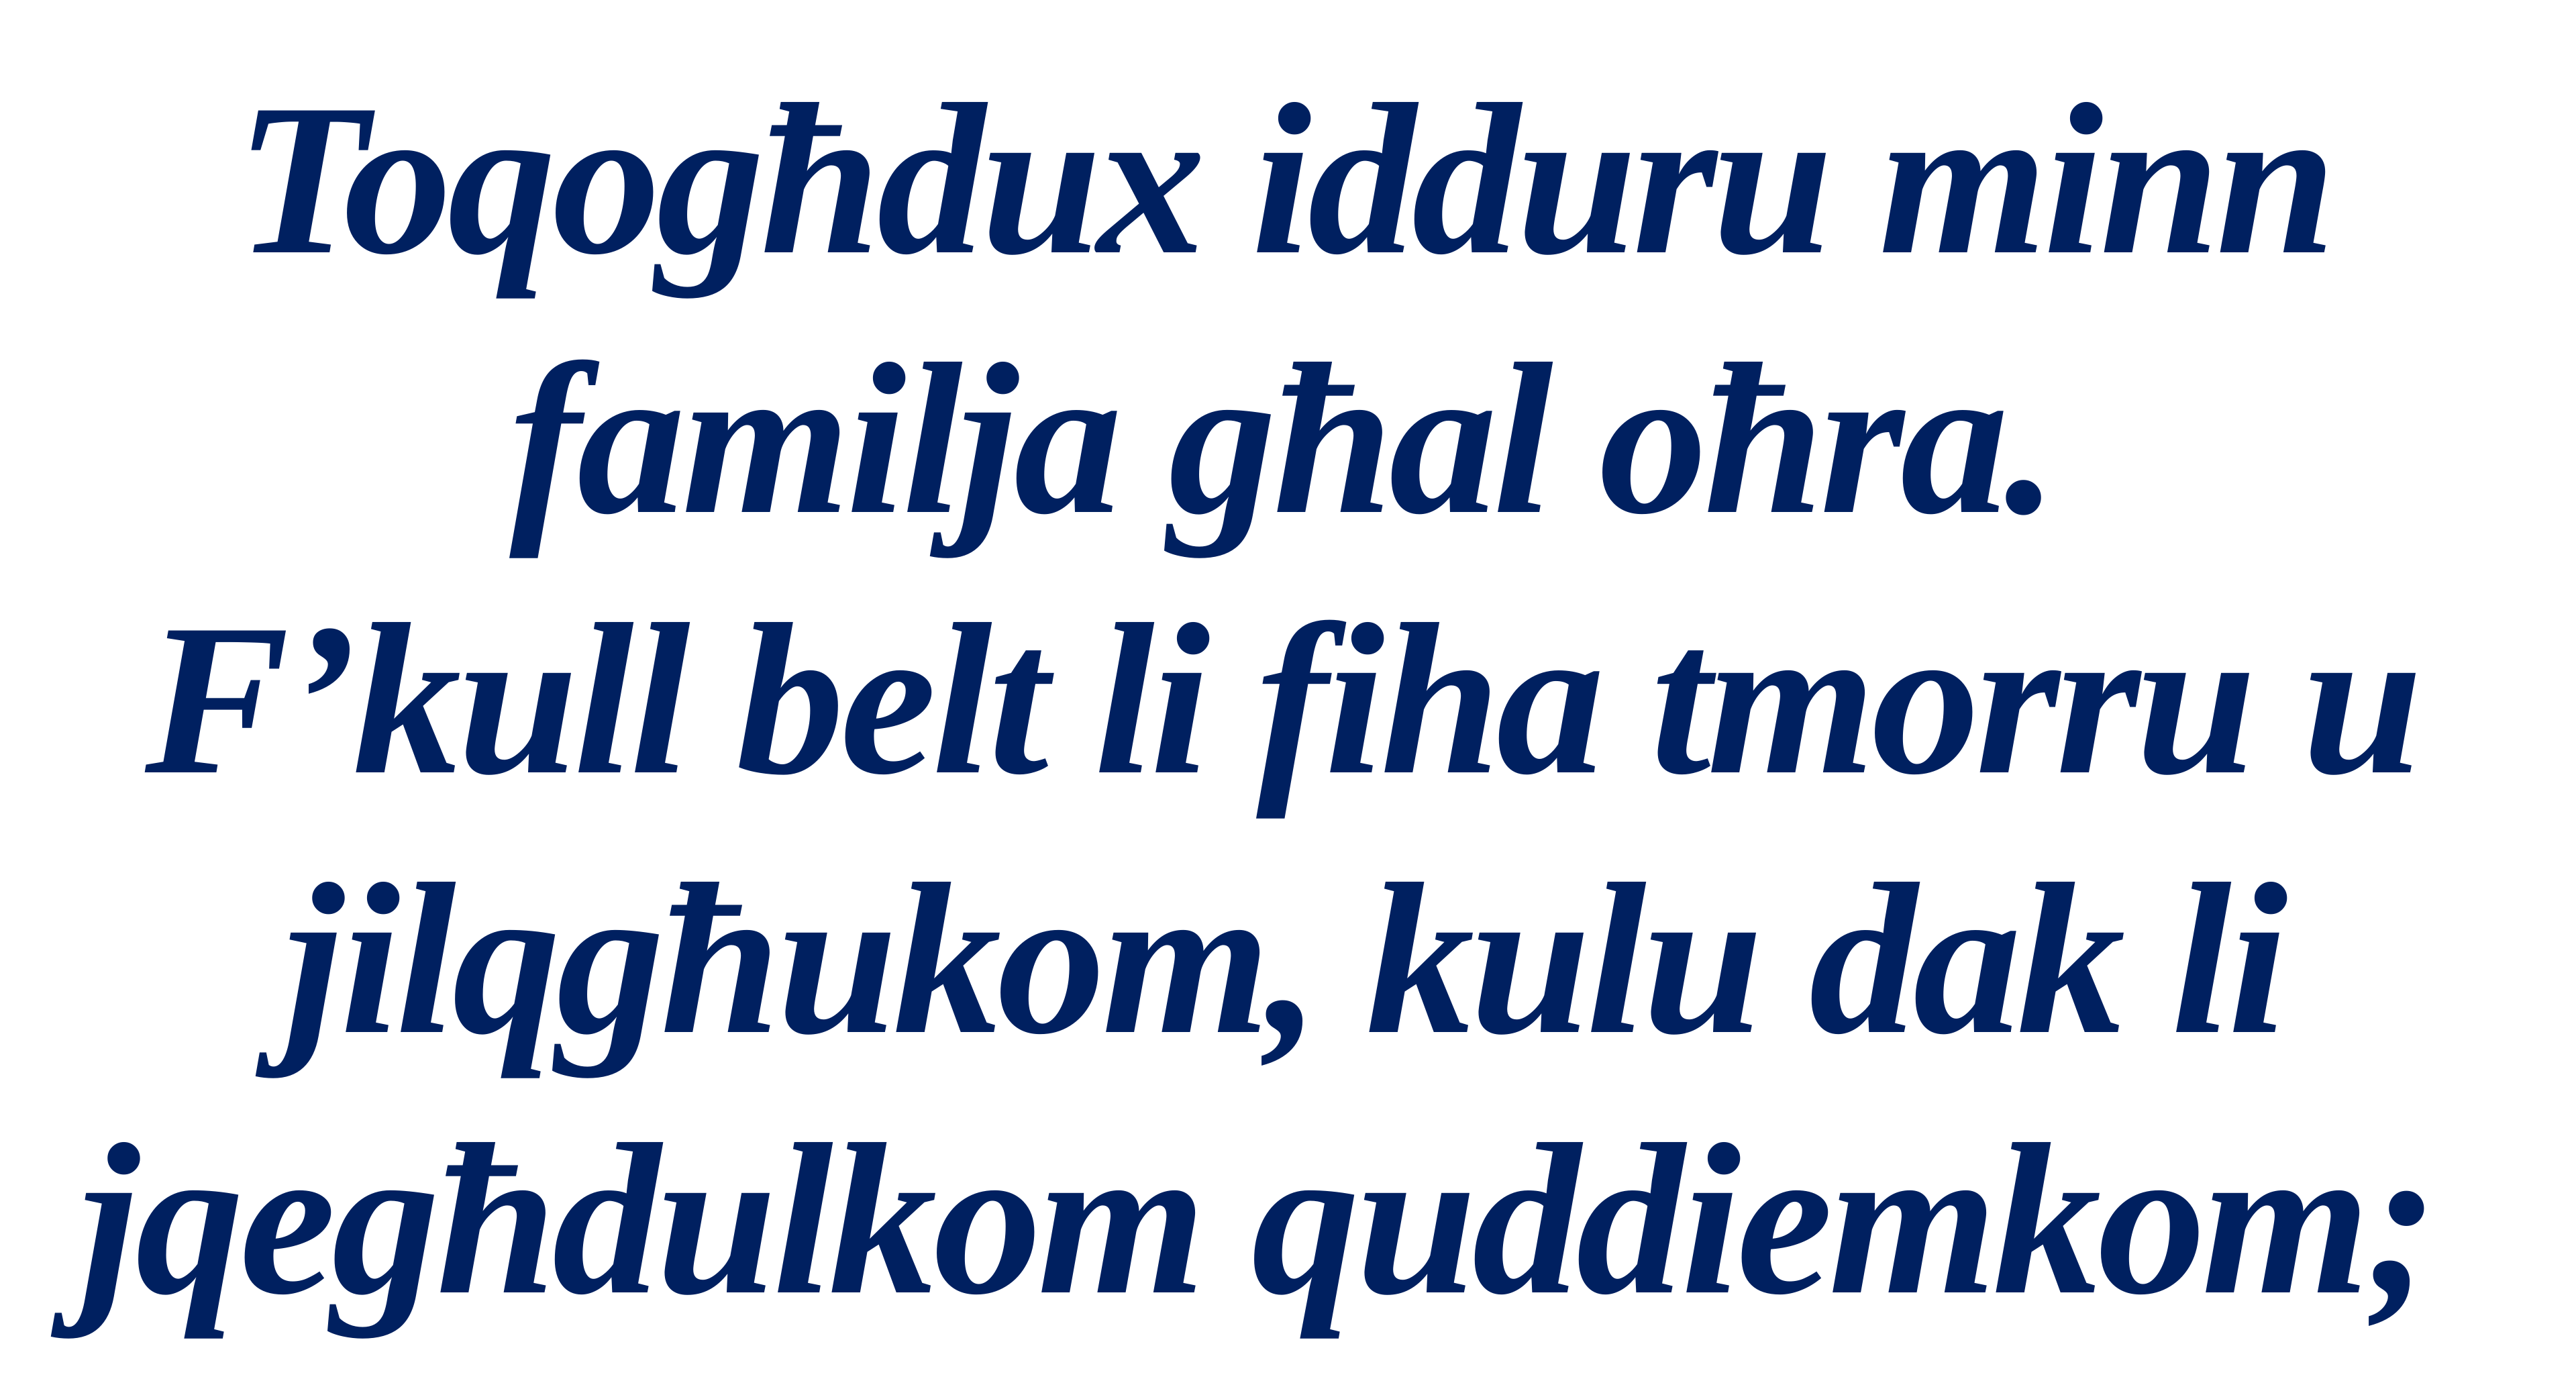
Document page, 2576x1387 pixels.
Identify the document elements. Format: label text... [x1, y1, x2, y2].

text_box Toqogħdux idduru minn familja għal oħra. F’kull belt li fiha tmorru u jilqgħukom, kulu dak li jqegħdulkom quddiemkom; [53, 31, 2515, 1341]
